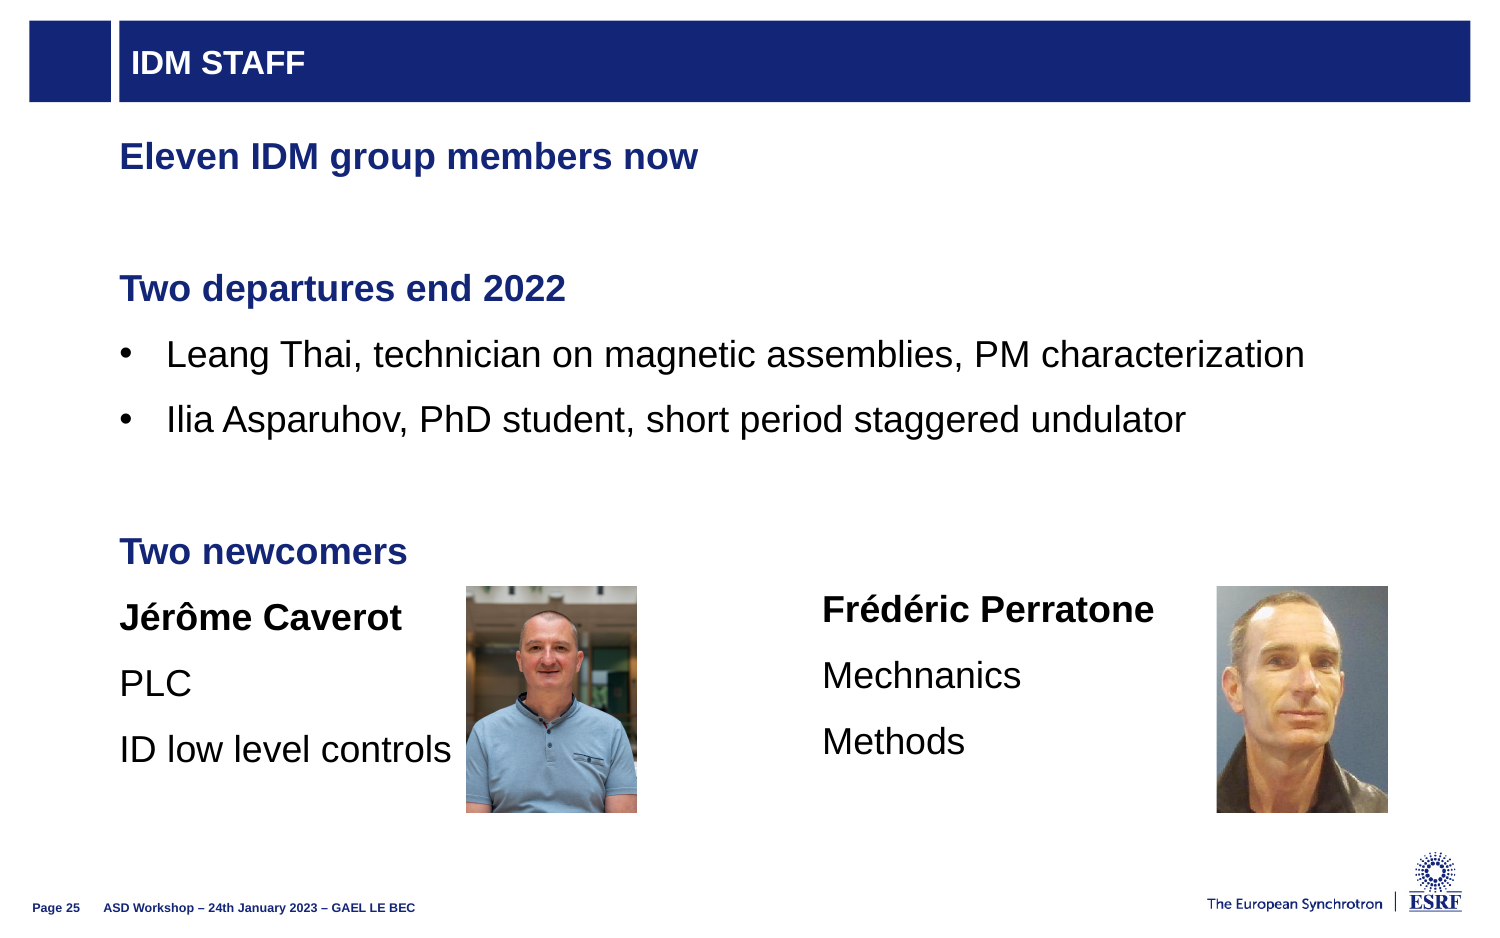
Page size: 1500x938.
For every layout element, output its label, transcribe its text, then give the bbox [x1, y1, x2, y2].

picture [1175, 831, 1500, 938]
title IDM staff [119, 20, 1471, 103]
footer ASD Workshop – 24th January 2023 – GAEL LE BEC [103, 886, 1108, 916]
picture [1216, 585, 1389, 813]
list Eleven IDM group members now Two departures end 2022 Leang Thai, technician on magnetic assemblies, PM characterization Ilia Asparuhov, PhD student, short period staggered undulator Two newcomers Jérôme Caverot PLC ID low level controls [119, 132, 1388, 835]
text_box Frédéric Perratone Mechnanics Methods [821, 585, 1212, 917]
picture [466, 585, 637, 814]
slide_number Page 25 [32, 886, 101, 916]
